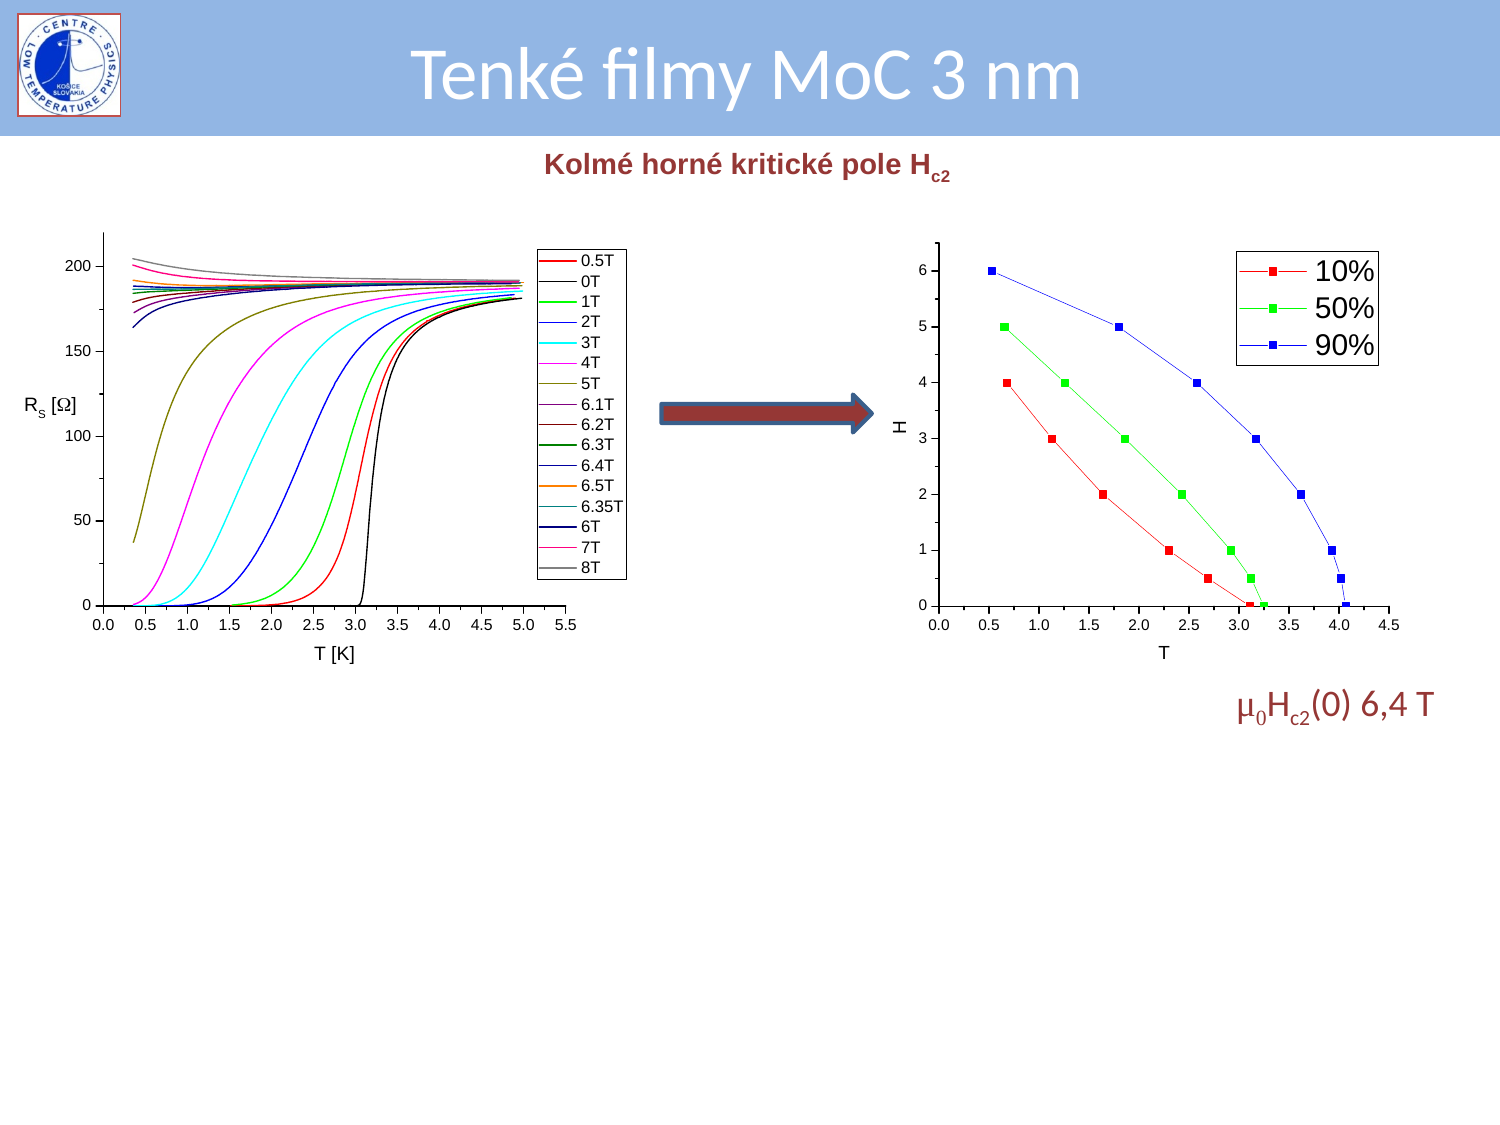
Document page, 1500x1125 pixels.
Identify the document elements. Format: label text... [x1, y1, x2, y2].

text_box Tenké filmy MoC 3 nm [0, 0, 1499, 139]
picture [18, 14, 121, 116]
text_box Kolmé horné kritické pole Hc2 [529, 138, 966, 193]
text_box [820, 184, 1483, 691]
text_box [0, 172, 662, 693]
text_box [666, 401, 815, 426]
